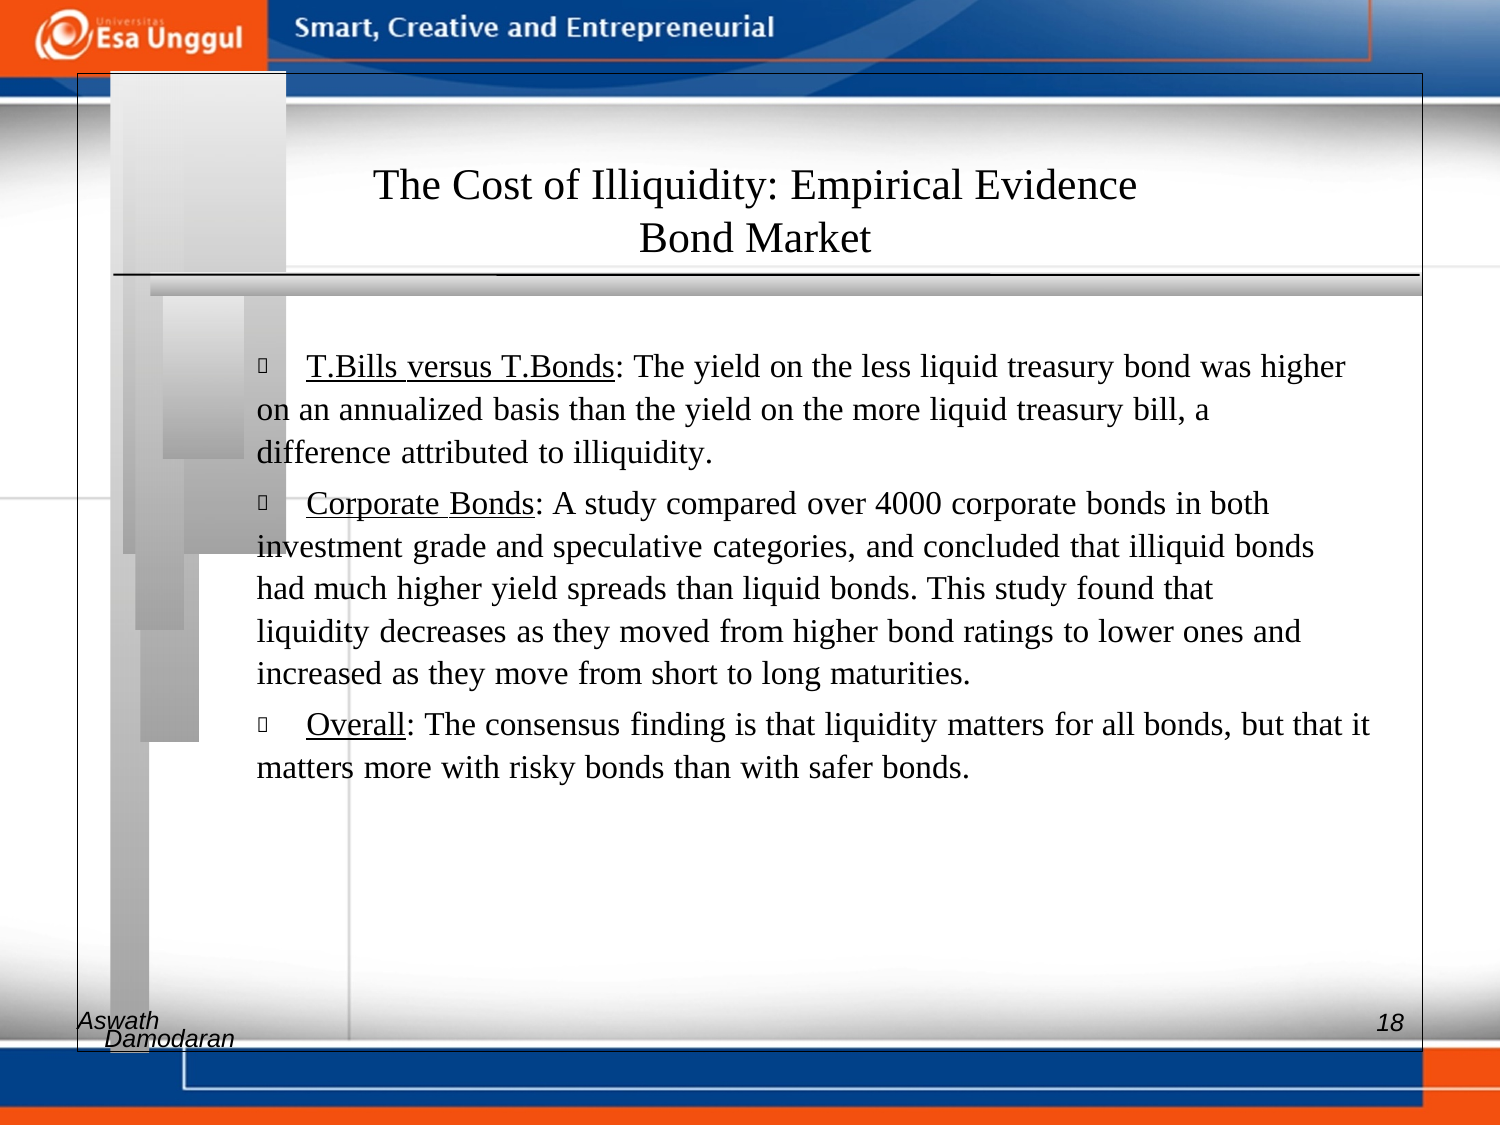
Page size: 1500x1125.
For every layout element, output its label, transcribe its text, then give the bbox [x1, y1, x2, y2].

text_box [443, 488, 453, 511]
text_box [399, 354, 408, 377]
text_box The Cost of Illiquidity: Empirical Evidence Bond Market  T.Bills versus T.Bonds: The yield on the less liquid treasury bond was higher on an annualized basis than the yield on the more liquid treasury bill, a difference attributed to illiquidity.  Corporate Bonds: A study compared over 4000 corporate bonds in both investment grade and speculative categories, and concluded that illiquid bonds had much higher yield spreads than liquid bonds. This study found that liquidity decreases as they moved from higher bond ratings to lower ones and increased as they move from short to long maturities.  Overall: The consensus finding is that liquidity matters for all bonds, but that it matters more with risky bonds than with safer bonds. Aswath [77, 73, 1423, 1052]
text_box [493, 354, 502, 377]
picture [0, 0, 1500, 1125]
